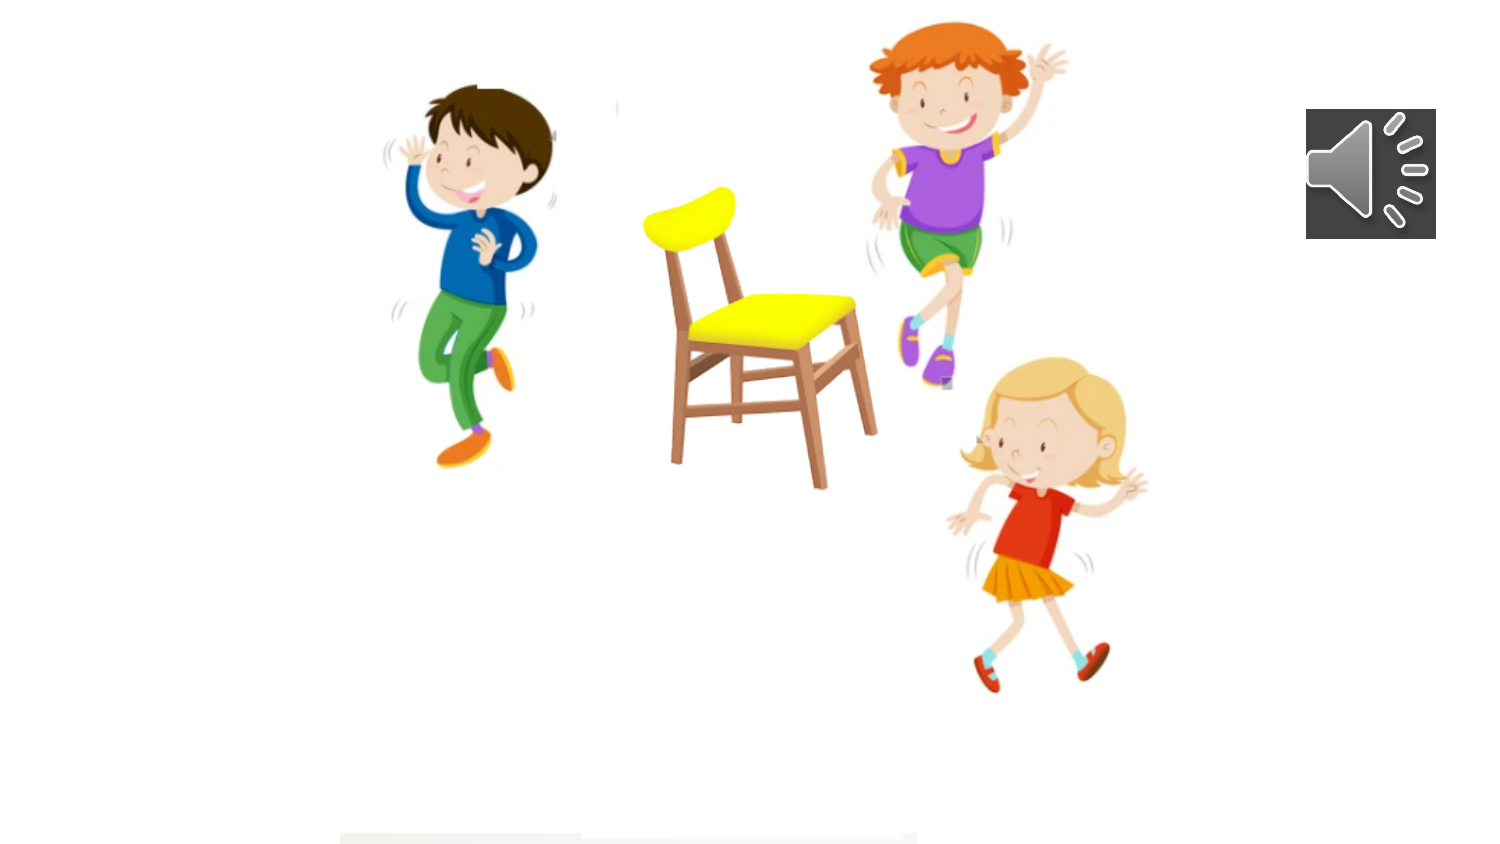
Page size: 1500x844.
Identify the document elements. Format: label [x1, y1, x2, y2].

picture [340, 0, 1160, 844]
picture [1304, 107, 1437, 240]
